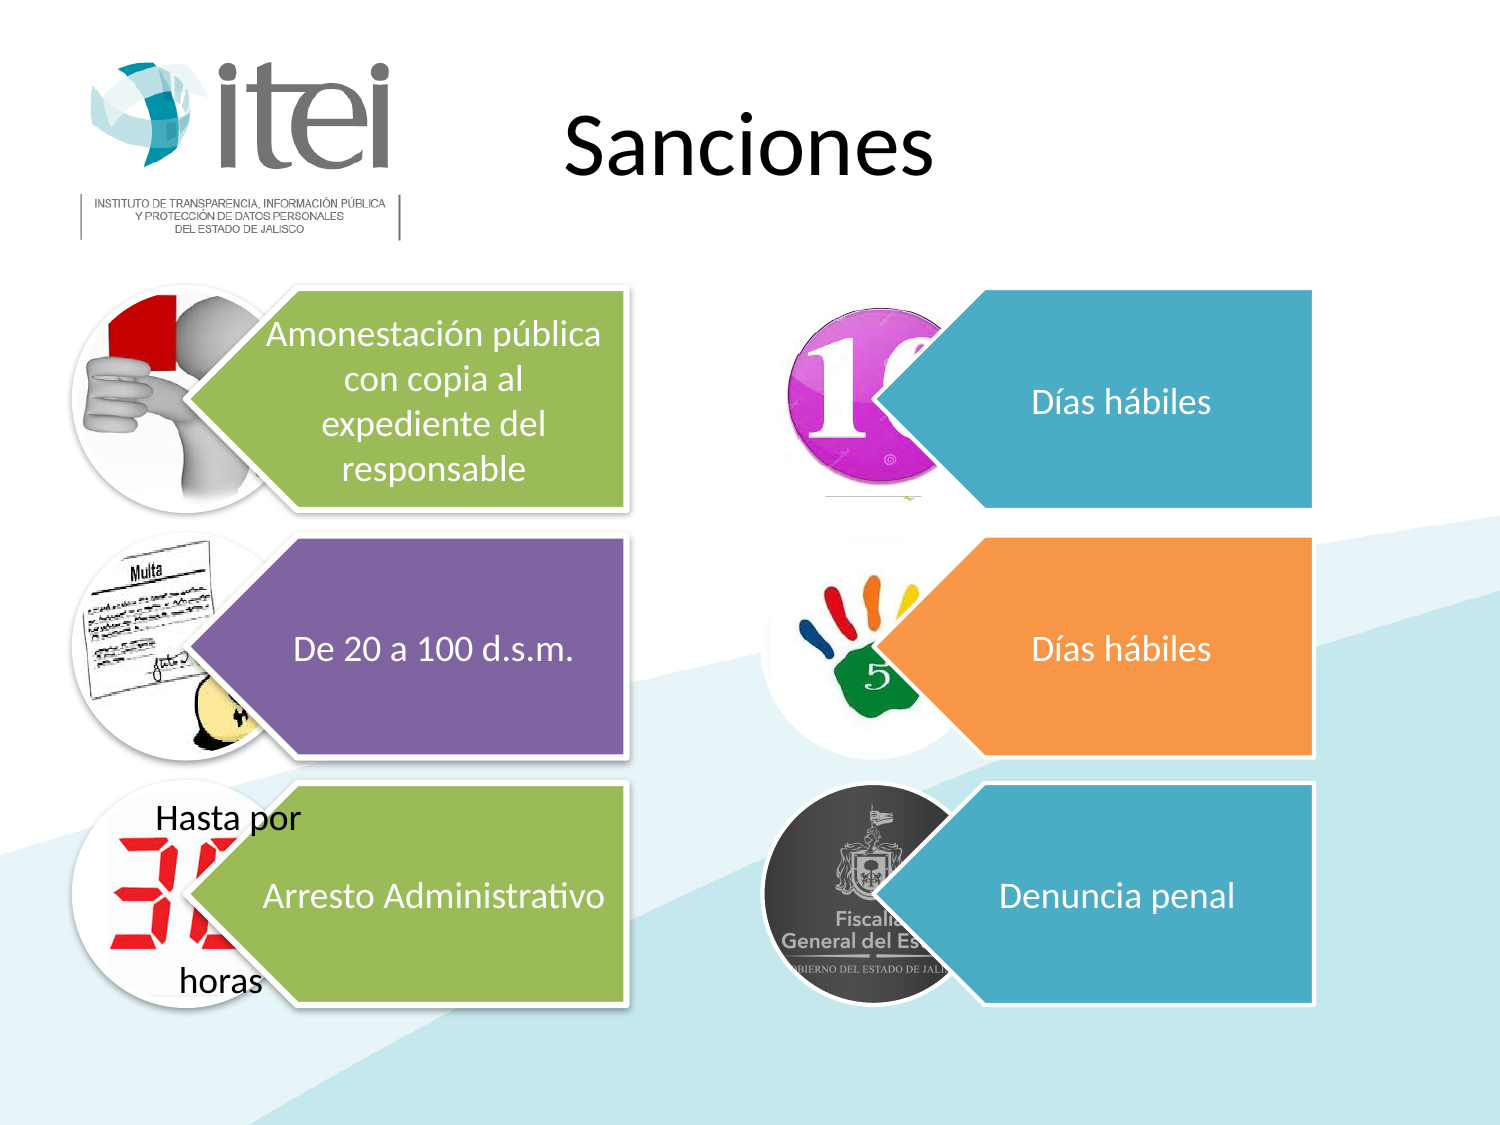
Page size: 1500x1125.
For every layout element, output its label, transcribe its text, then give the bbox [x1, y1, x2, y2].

picture [0, 0, 1500, 1125]
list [762, 262, 1426, 1006]
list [74, 262, 738, 1006]
title Sanciones [75, 45, 1425, 233]
